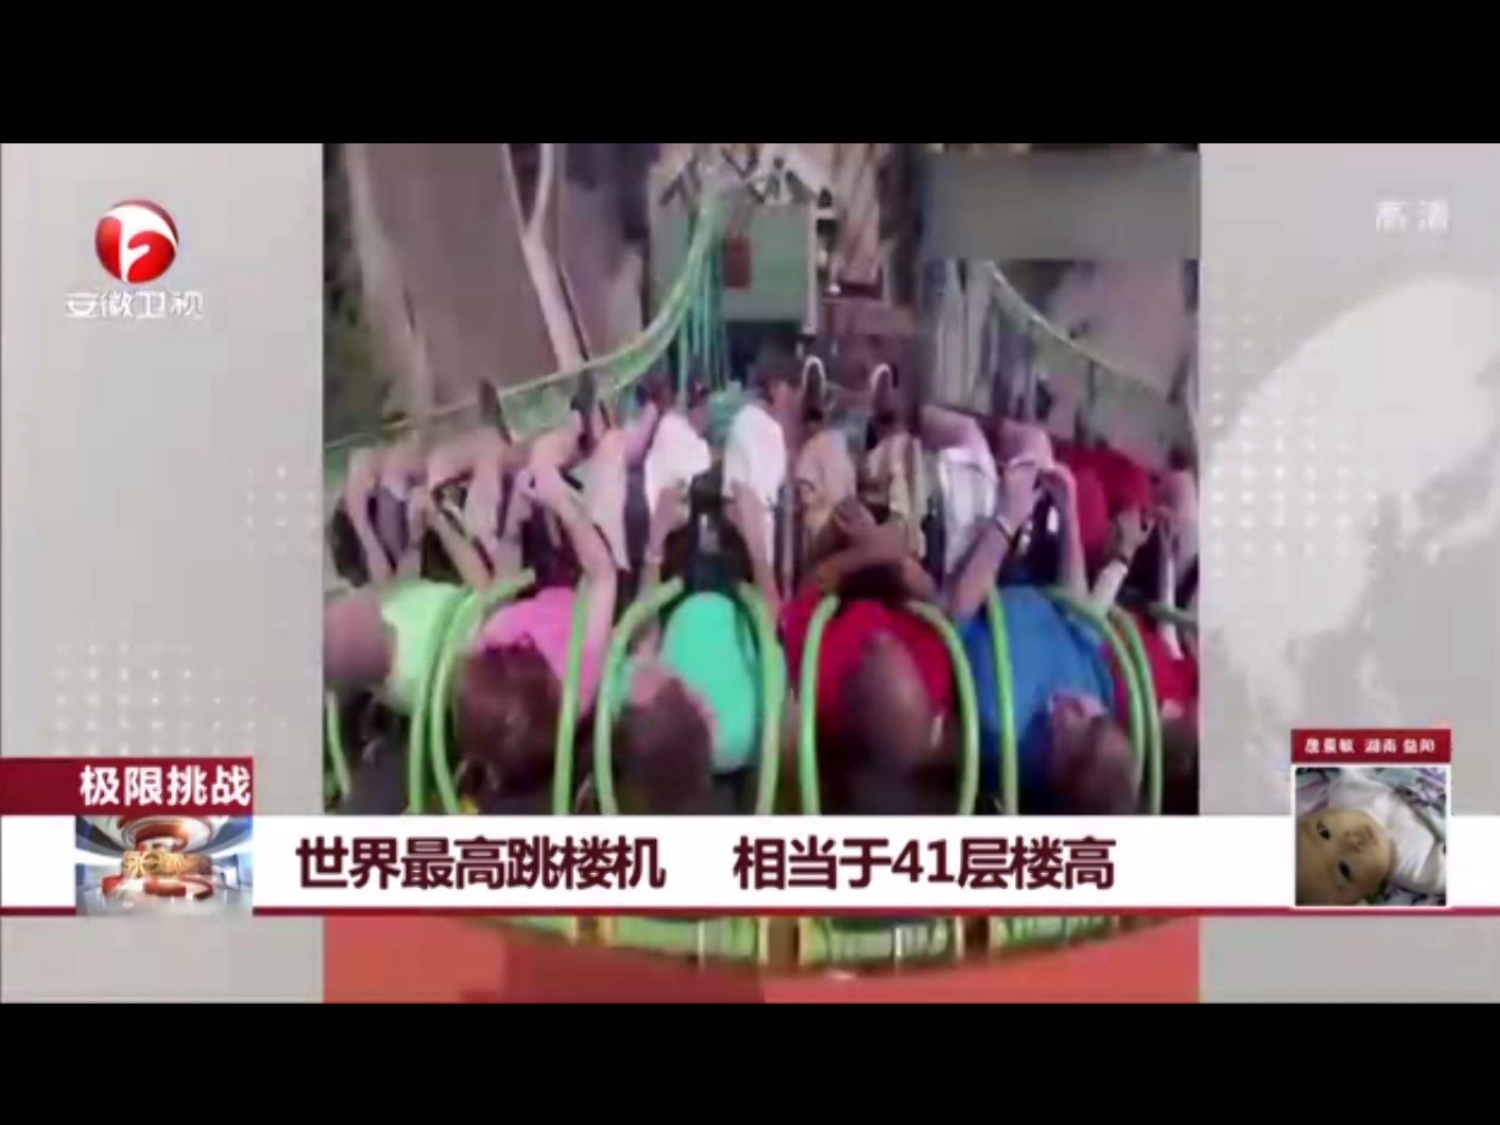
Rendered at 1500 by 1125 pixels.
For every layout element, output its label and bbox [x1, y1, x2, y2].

text_box [0, 0, 1500, 1125]
